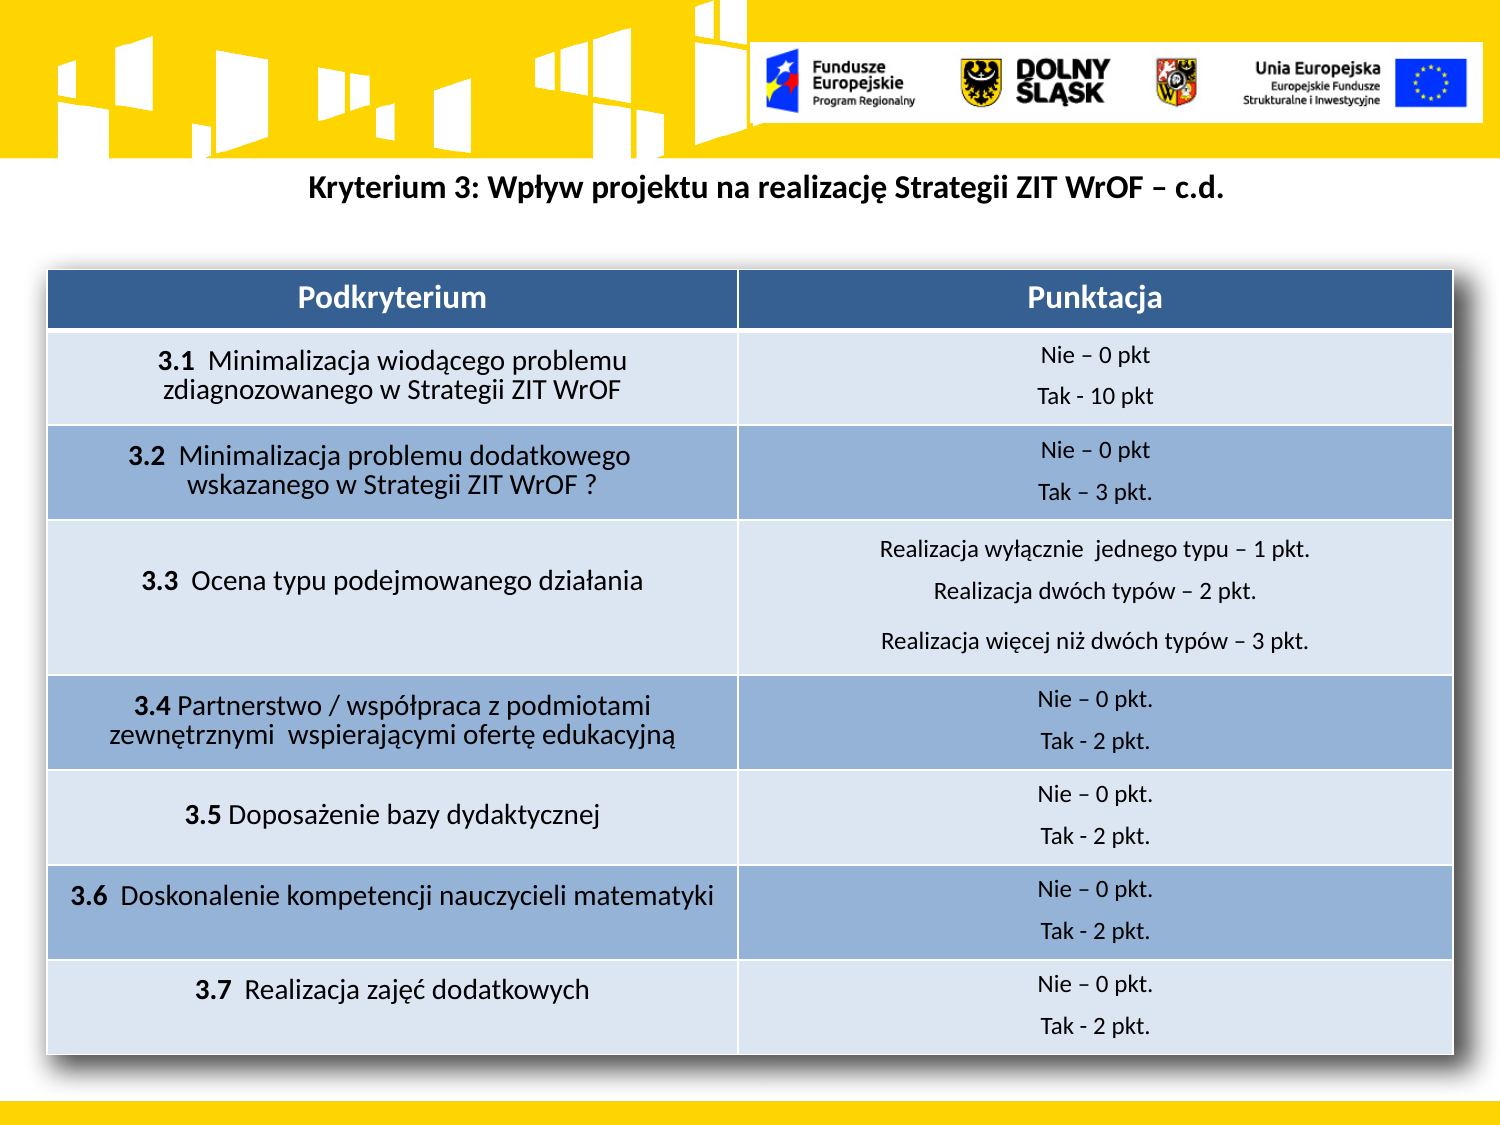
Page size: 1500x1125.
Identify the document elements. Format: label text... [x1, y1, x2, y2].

table_cell 3.7 Realizacja zajęć dodatkowych [48, 961, 737, 1054]
text_box Kryterium 3: Wpływ projektu na realizację Strategii ZIT WrOF – c.d. [93, 163, 1442, 213]
table_cell Nie – 0 pkt Tak - 10 pkt [739, 333, 1452, 424]
table_cell Nie – 0 pkt. Tak - 2 pkt. [739, 771, 1452, 864]
table_cell Nie – 0 pkt. Tak - 2 pkt. [739, 676, 1452, 769]
table_cell Nie – 0 pkt. Tak - 2 pkt. [739, 866, 1452, 959]
table_cell 3.6 Doskonalenie kompetencji nauczycieli matematyki [48, 866, 737, 959]
table_cell 3.1 Minimalizacja wiodącego problemu zdiagnozowanego w Strategii ZIT WrOF [48, 333, 737, 424]
table_cell Nie – 0 pkt Tak – 3 pkt. [739, 426, 1452, 519]
table_cell 3.4 Partnerstwo / współpraca z podmiotami zewnętrznymi wspierającymi ofertę edukacyjną [48, 676, 737, 769]
table_cell 3.3 Ocena typu podejmowanego działania [48, 521, 737, 674]
table_header Podkryterium [48, 270, 737, 328]
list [749, 42, 1483, 123]
table_cell Nie – 0 pkt. Tak - 2 pkt. [739, 961, 1452, 1054]
table_cell 3.2 Minimalizacja problemu dodatkowego wskazanego w Strategii ZIT WrOF ? [48, 426, 737, 519]
picture [0, 0, 1500, 1125]
table_cell Realizacja wyłącznie jednego typu – 1 pkt. Realizacja dwóch typów – 2 pkt. Realizacja więcej niż dwóch typów – 3 pkt. [739, 521, 1452, 674]
table_header Punktacja [739, 270, 1452, 328]
table_cell 3.5 Doposażenie bazy dydaktycznej [48, 771, 737, 864]
